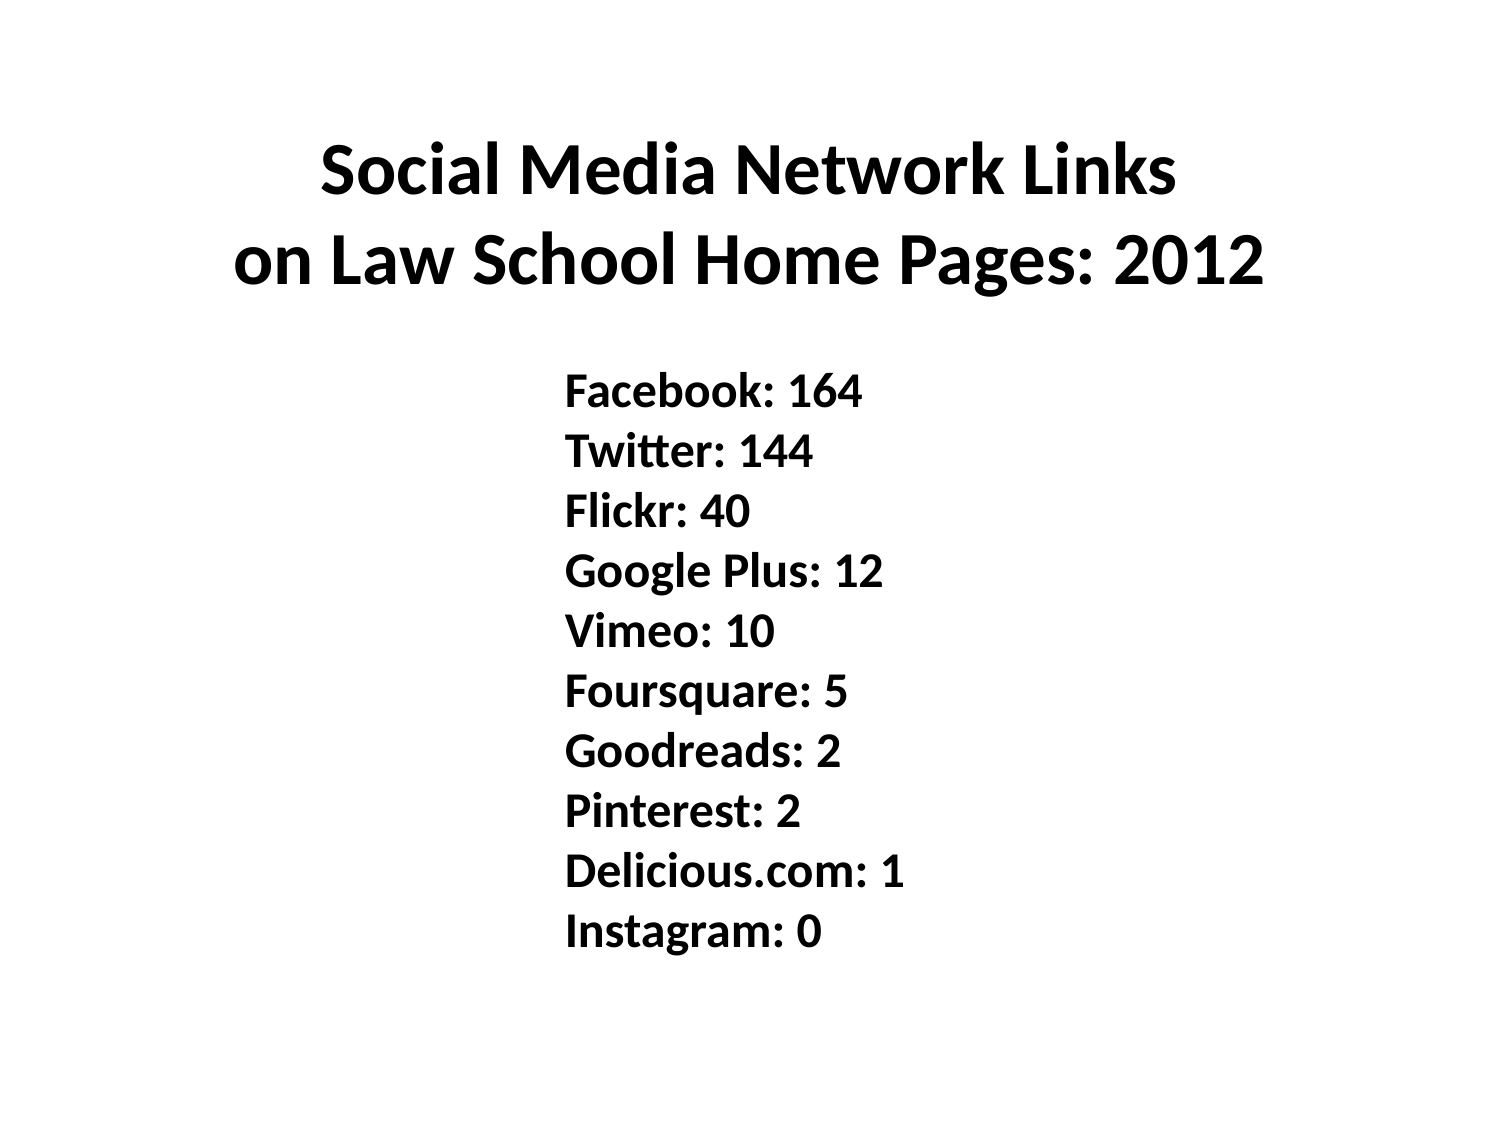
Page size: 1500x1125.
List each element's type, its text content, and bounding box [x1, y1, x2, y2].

text_box Social Media Network Links on Law School Home Pages: 2012 [218, 112, 1282, 308]
text_box Facebook: 164 Twitter: 144 Flickr: 40 Google Plus: 12 Vimeo: 10 Foursquare: 5 Goodreads: 2 Pinterest: 2 Delicious.com: 1 Instagram: 0 [549, 349, 950, 965]
